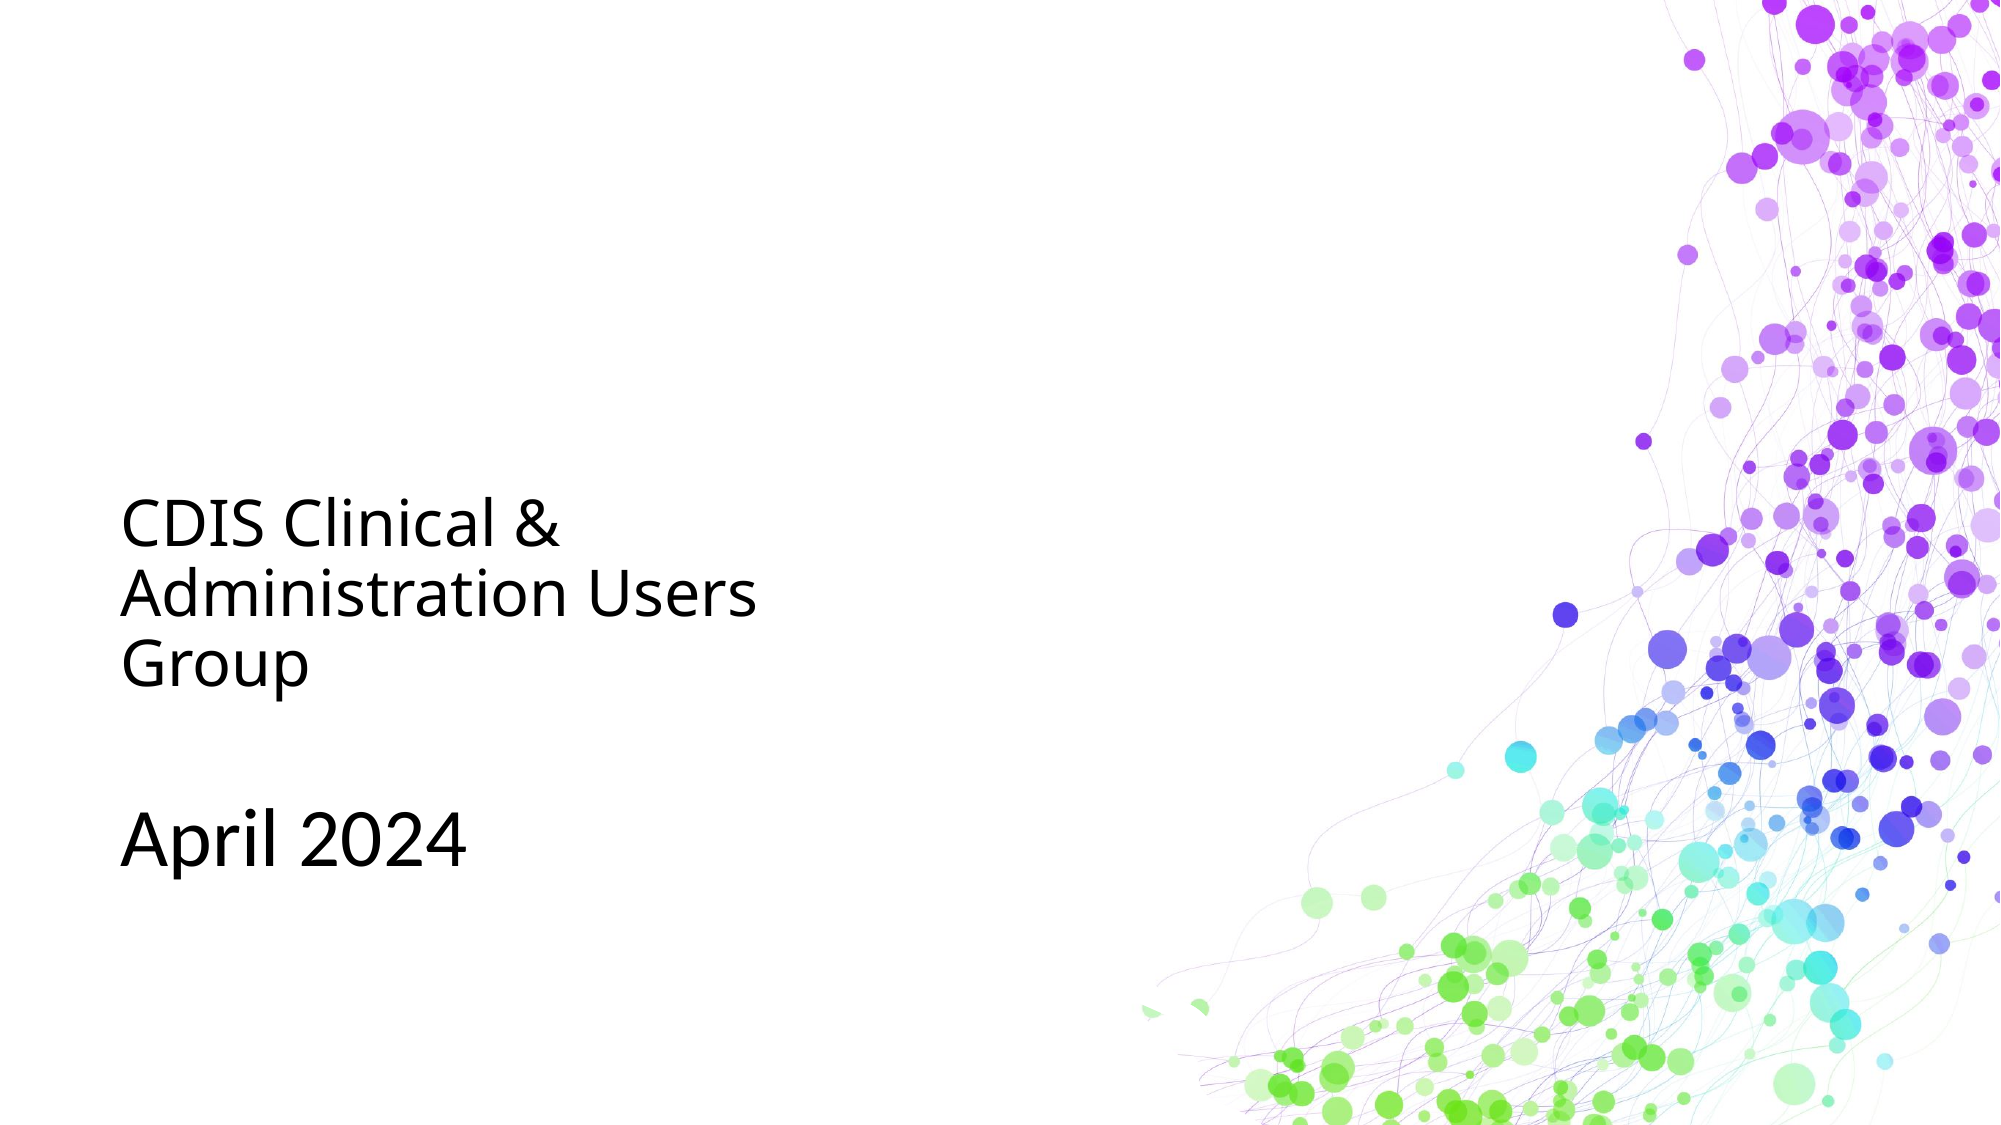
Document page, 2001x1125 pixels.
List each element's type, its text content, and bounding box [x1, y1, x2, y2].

picture [1021, 0, 2000, 1125]
title CDIS Clinical & Administration Users Group [105, 105, 864, 786]
subtitle April 2024 [105, 786, 864, 993]
